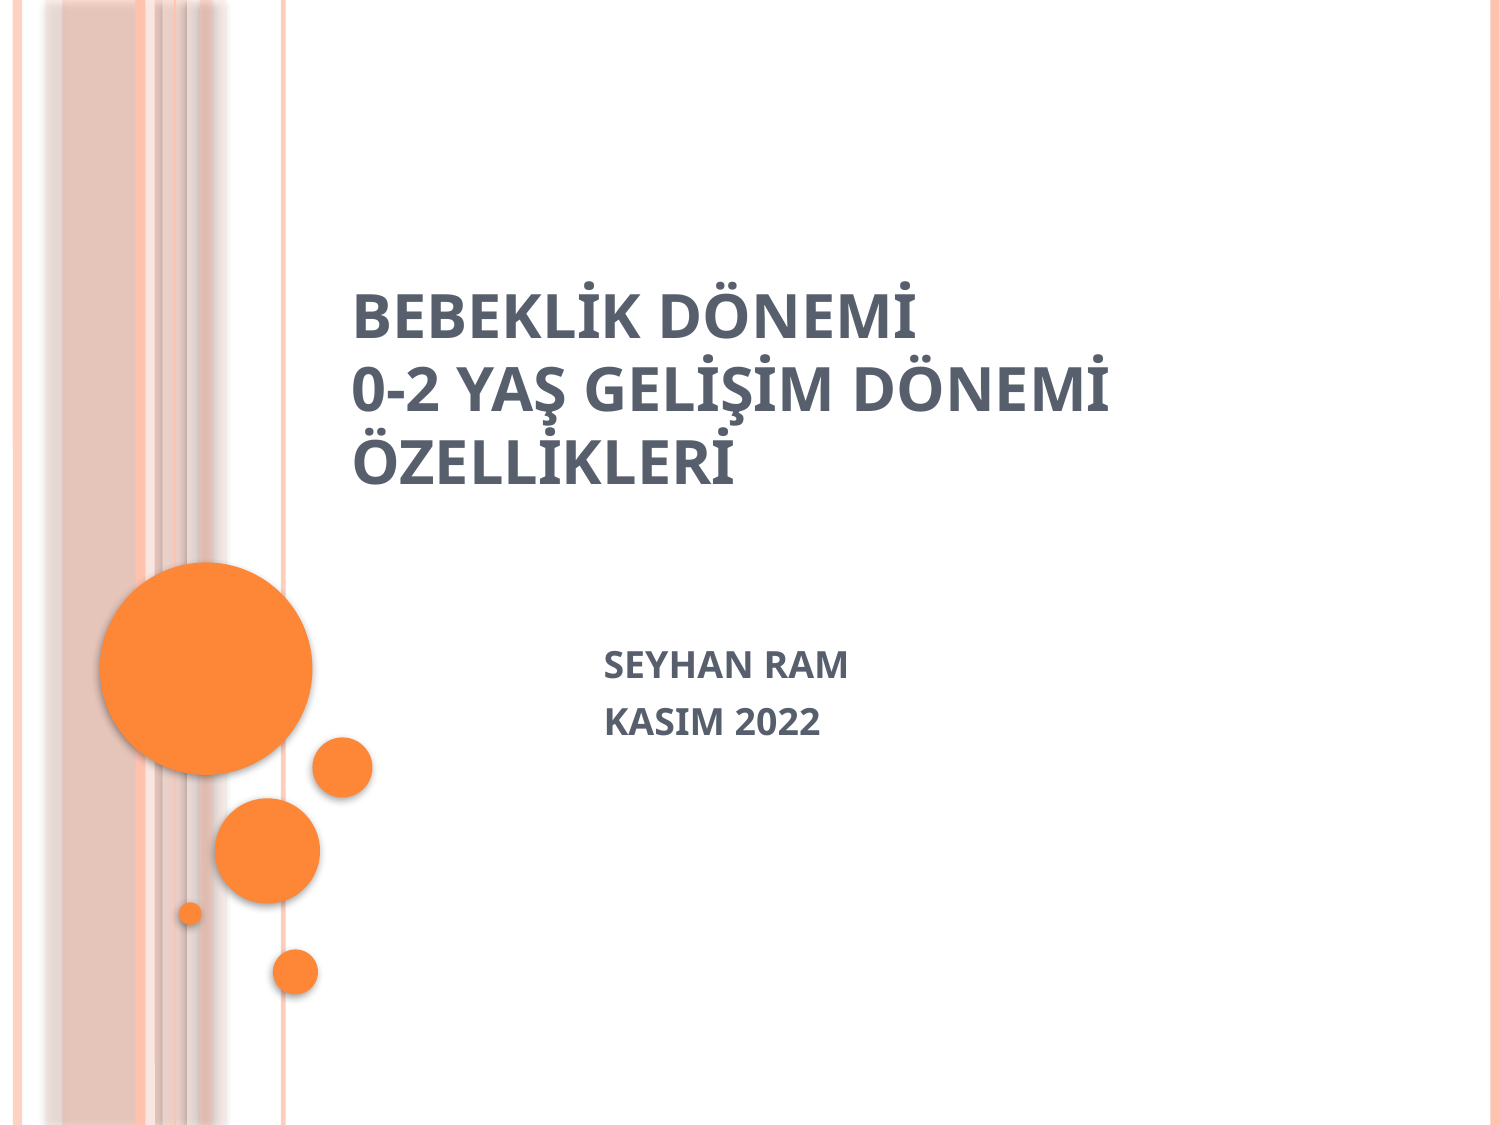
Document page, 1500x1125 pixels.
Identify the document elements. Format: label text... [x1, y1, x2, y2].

title BEBEKLİK DÖNEMİ 0-2 YAŞ GELİŞİM DÖNEMİ ÖZELLİKLERİ [336, 267, 1349, 578]
subtitle SEYHAN RAM KASIM 2022 [588, 633, 1097, 859]
